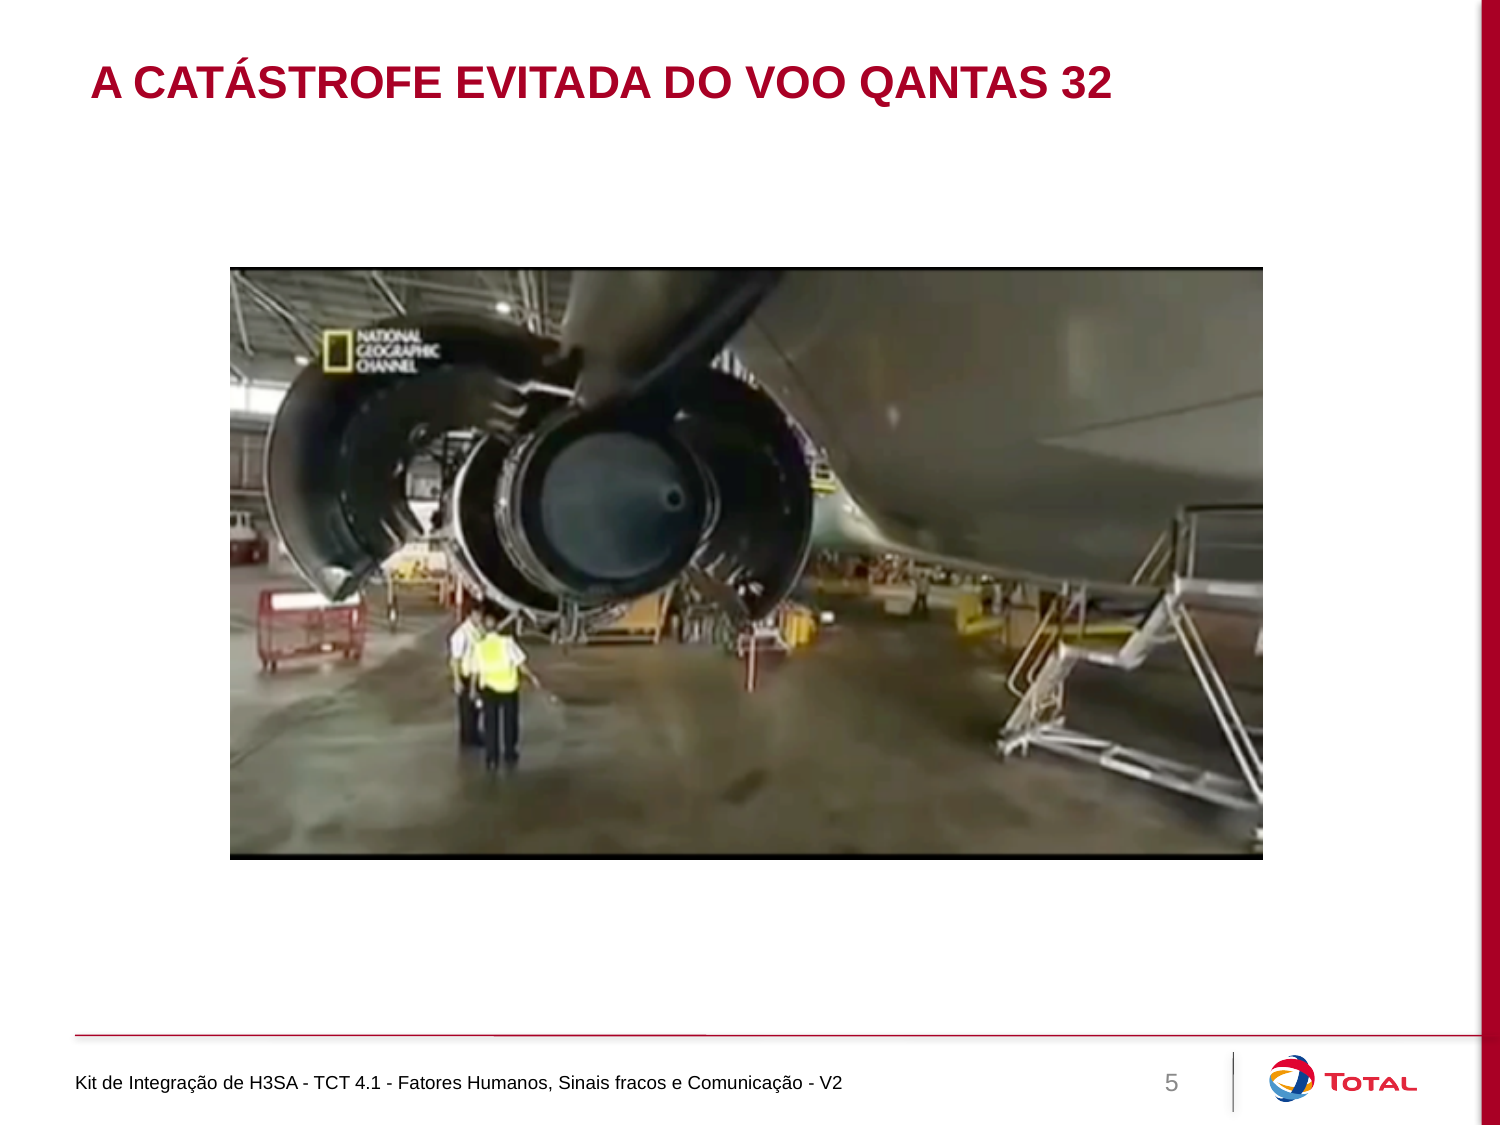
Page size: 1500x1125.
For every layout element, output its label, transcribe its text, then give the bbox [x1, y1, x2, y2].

title A catástrofe evitada do voo Qantas 32 [75, 45, 1424, 150]
picture [1260, 1045, 1426, 1112]
footer Kit de Integração de H3SA - TCT 4.1 - Fatores Humanos, Sinais fracos e Comunicação - V2 [75, 1051, 988, 1112]
slide_number 5 [1074, 1051, 1194, 1112]
picture [229, 266, 1263, 860]
